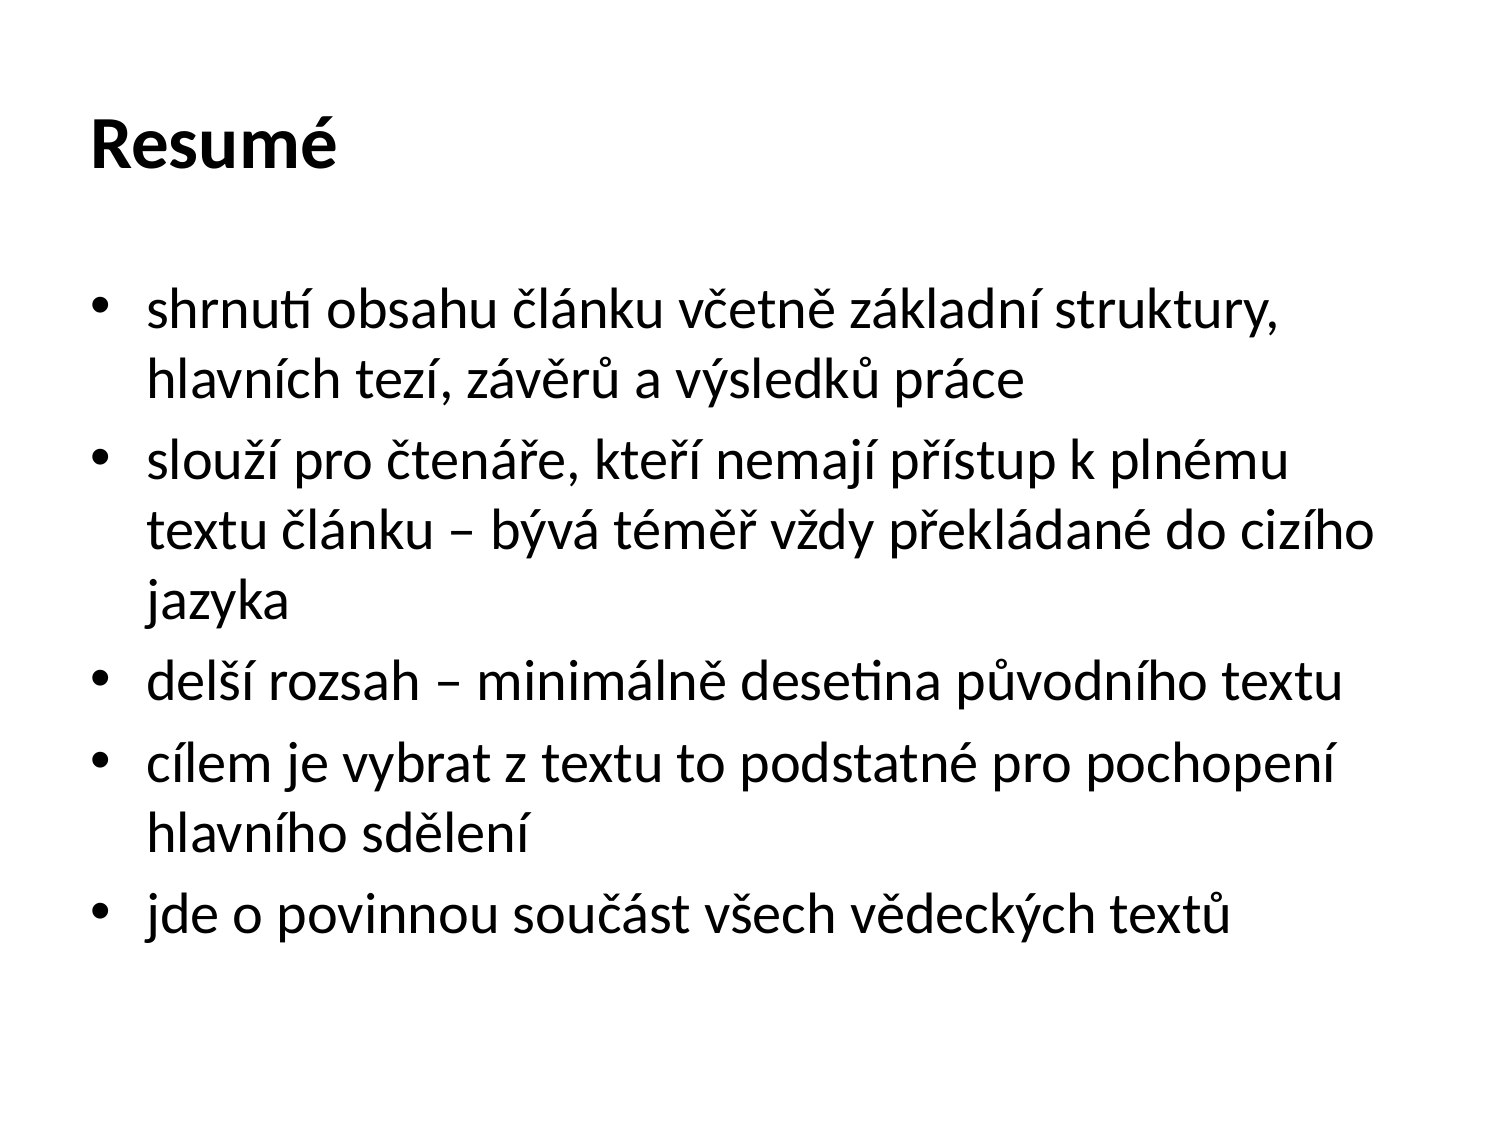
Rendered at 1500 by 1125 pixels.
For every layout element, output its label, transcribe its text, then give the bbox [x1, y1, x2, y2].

list shrnutí obsahu článku včetně základní struktury, hlavních tezí, závěrů a výsledků práce slouží pro čtenáře, kteří nemají přístup k plnému textu článku – bývá téměř vždy překládané do cizího jazyka delší rozsah – minimálně desetina původního textu cílem je vybrat z textu to podstatné pro pochopení hlavního sdělení jde o povinnou součást všech vědeckých textů [75, 262, 1425, 1005]
title Resumé [75, 45, 1425, 233]
